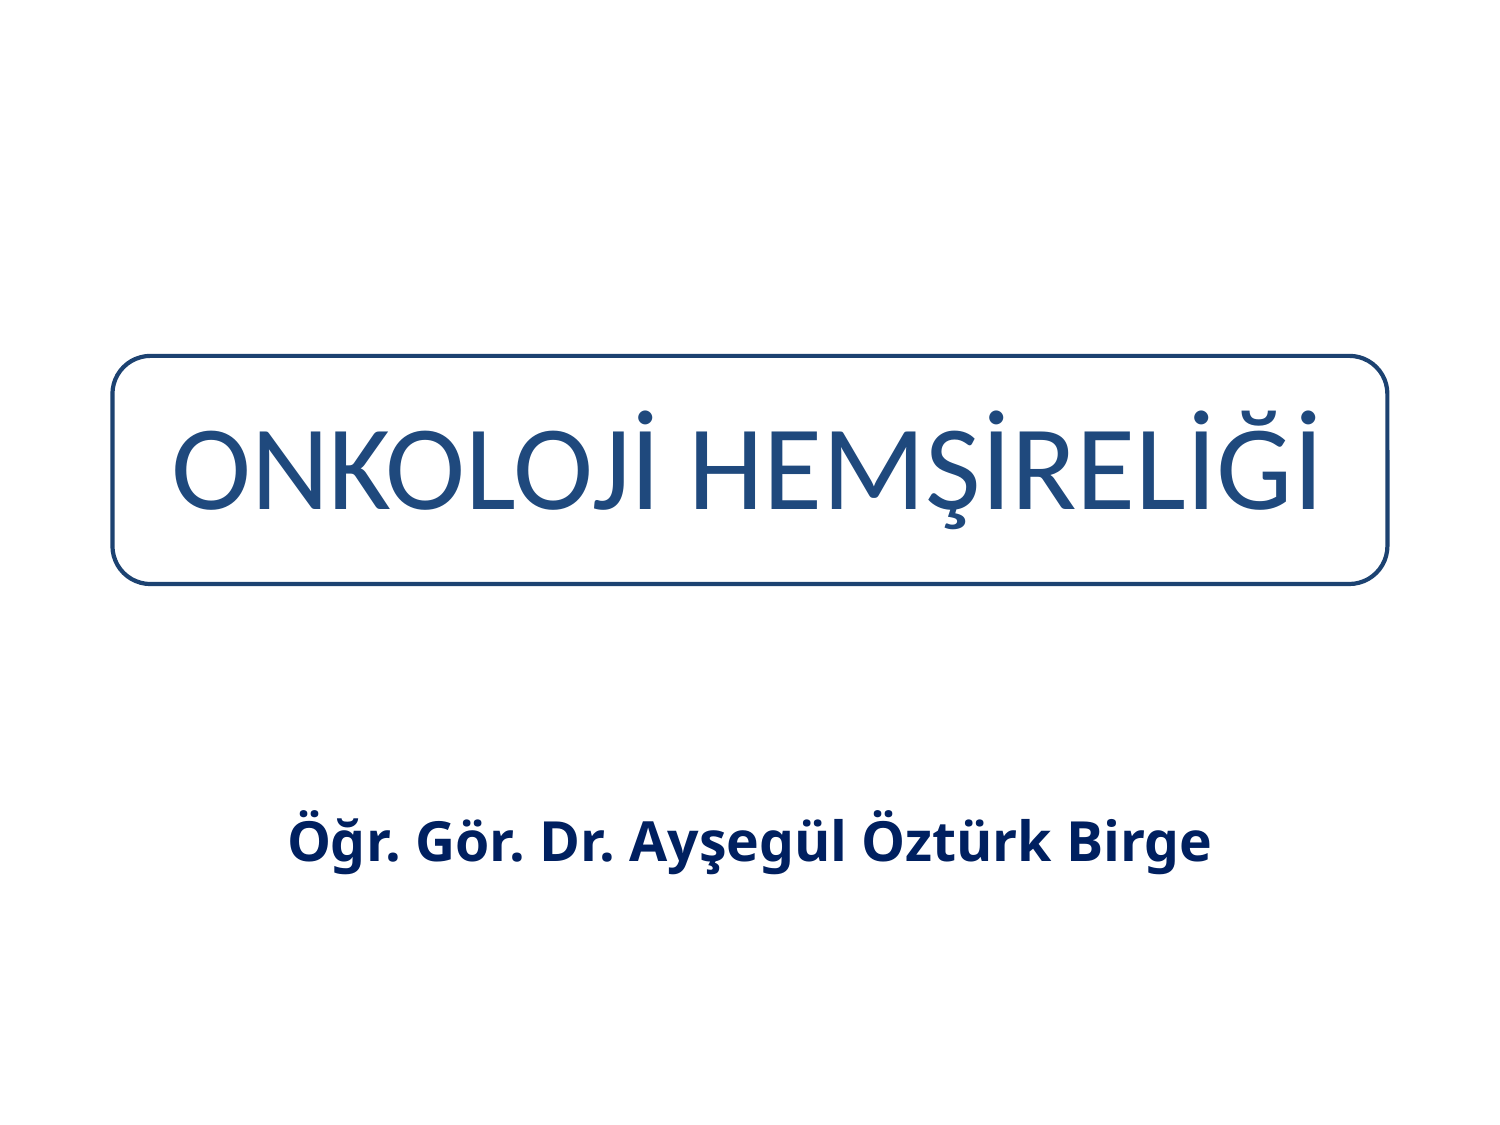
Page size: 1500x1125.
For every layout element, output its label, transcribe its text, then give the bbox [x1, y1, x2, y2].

subtitle Öğr. Gör. Dr. Ayşegül Öztürk Birge [225, 798, 1275, 925]
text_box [112, 349, 1388, 591]
